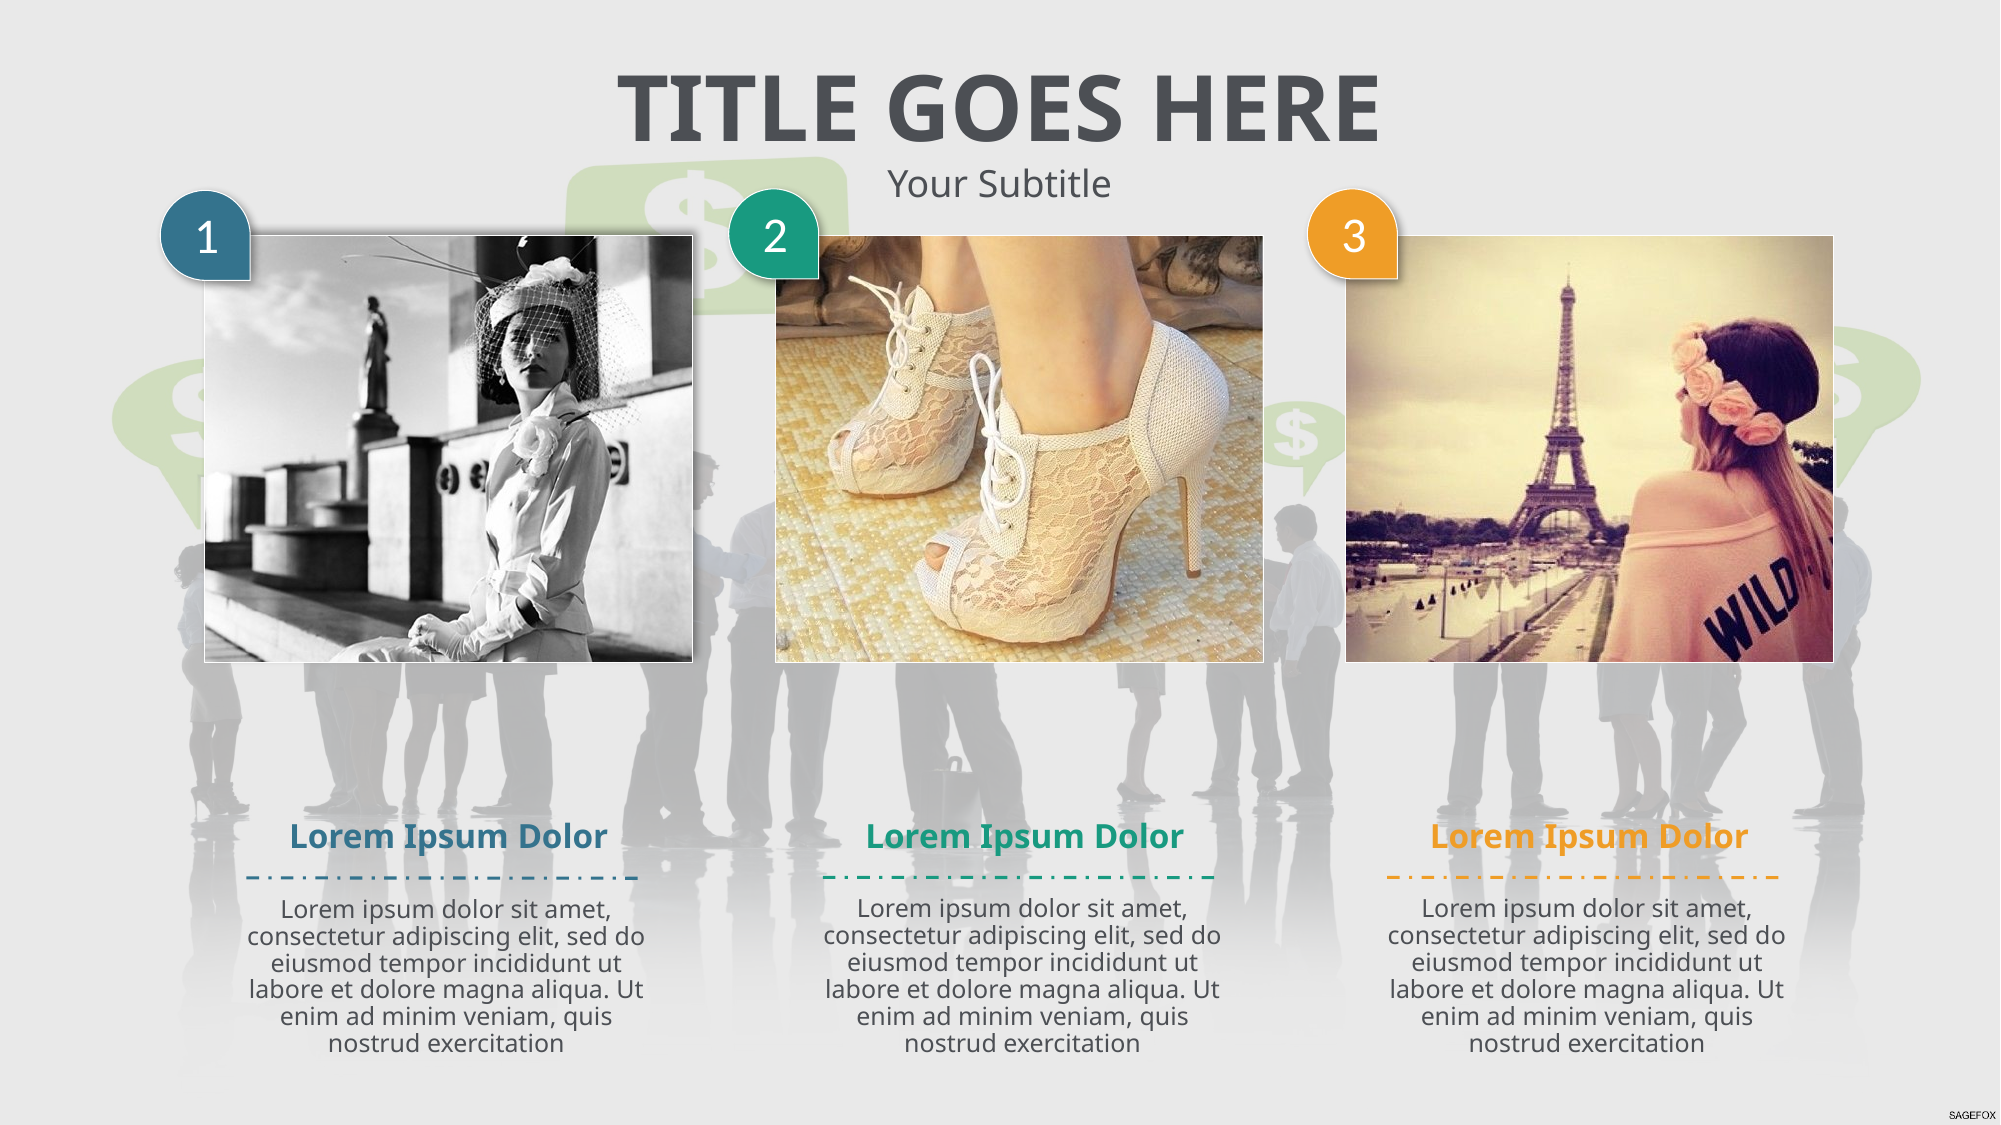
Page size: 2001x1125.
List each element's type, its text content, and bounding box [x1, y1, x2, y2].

picture [1346, 236, 1833, 662]
text_box Lorem Ipsum Dolor [850, 816, 1201, 859]
picture [205, 236, 693, 662]
text_box Lorem ipsum dolor sit amet, consectetur adipiscing elit, sed do eiusmod tempor incididunt ut labore et dolore magna aliqua. Ut enim ad minim veniam, quis nostrud exercitation [822, 896, 1223, 1061]
text_box Lorem Ipsum Dolor [1414, 816, 1765, 859]
text_box Lorem Ipsum Dolor [273, 817, 624, 860]
text_box Lorem ipsum dolor sit amet, consectetur adipiscing elit, sed do eiusmod tempor incididunt ut labore et dolore magna aliqua. Ut enim ad minim veniam, quis nostrud exercitation [246, 896, 647, 1062]
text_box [160, 190, 255, 281]
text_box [728, 188, 823, 279]
picture [775, 236, 1263, 662]
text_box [1307, 188, 1402, 279]
text_box Lorem ipsum dolor sit amet, consectetur adipiscing elit, sed do eiusmod tempor incididunt ut labore et dolore magna aliqua. Ut enim ad minim veniam, quis nostrud exercitation [1387, 896, 1788, 1061]
picture [1925, 0, 2001, 1125]
text_box TITLE GOES HERE Your Subtitle [548, 42, 1452, 212]
